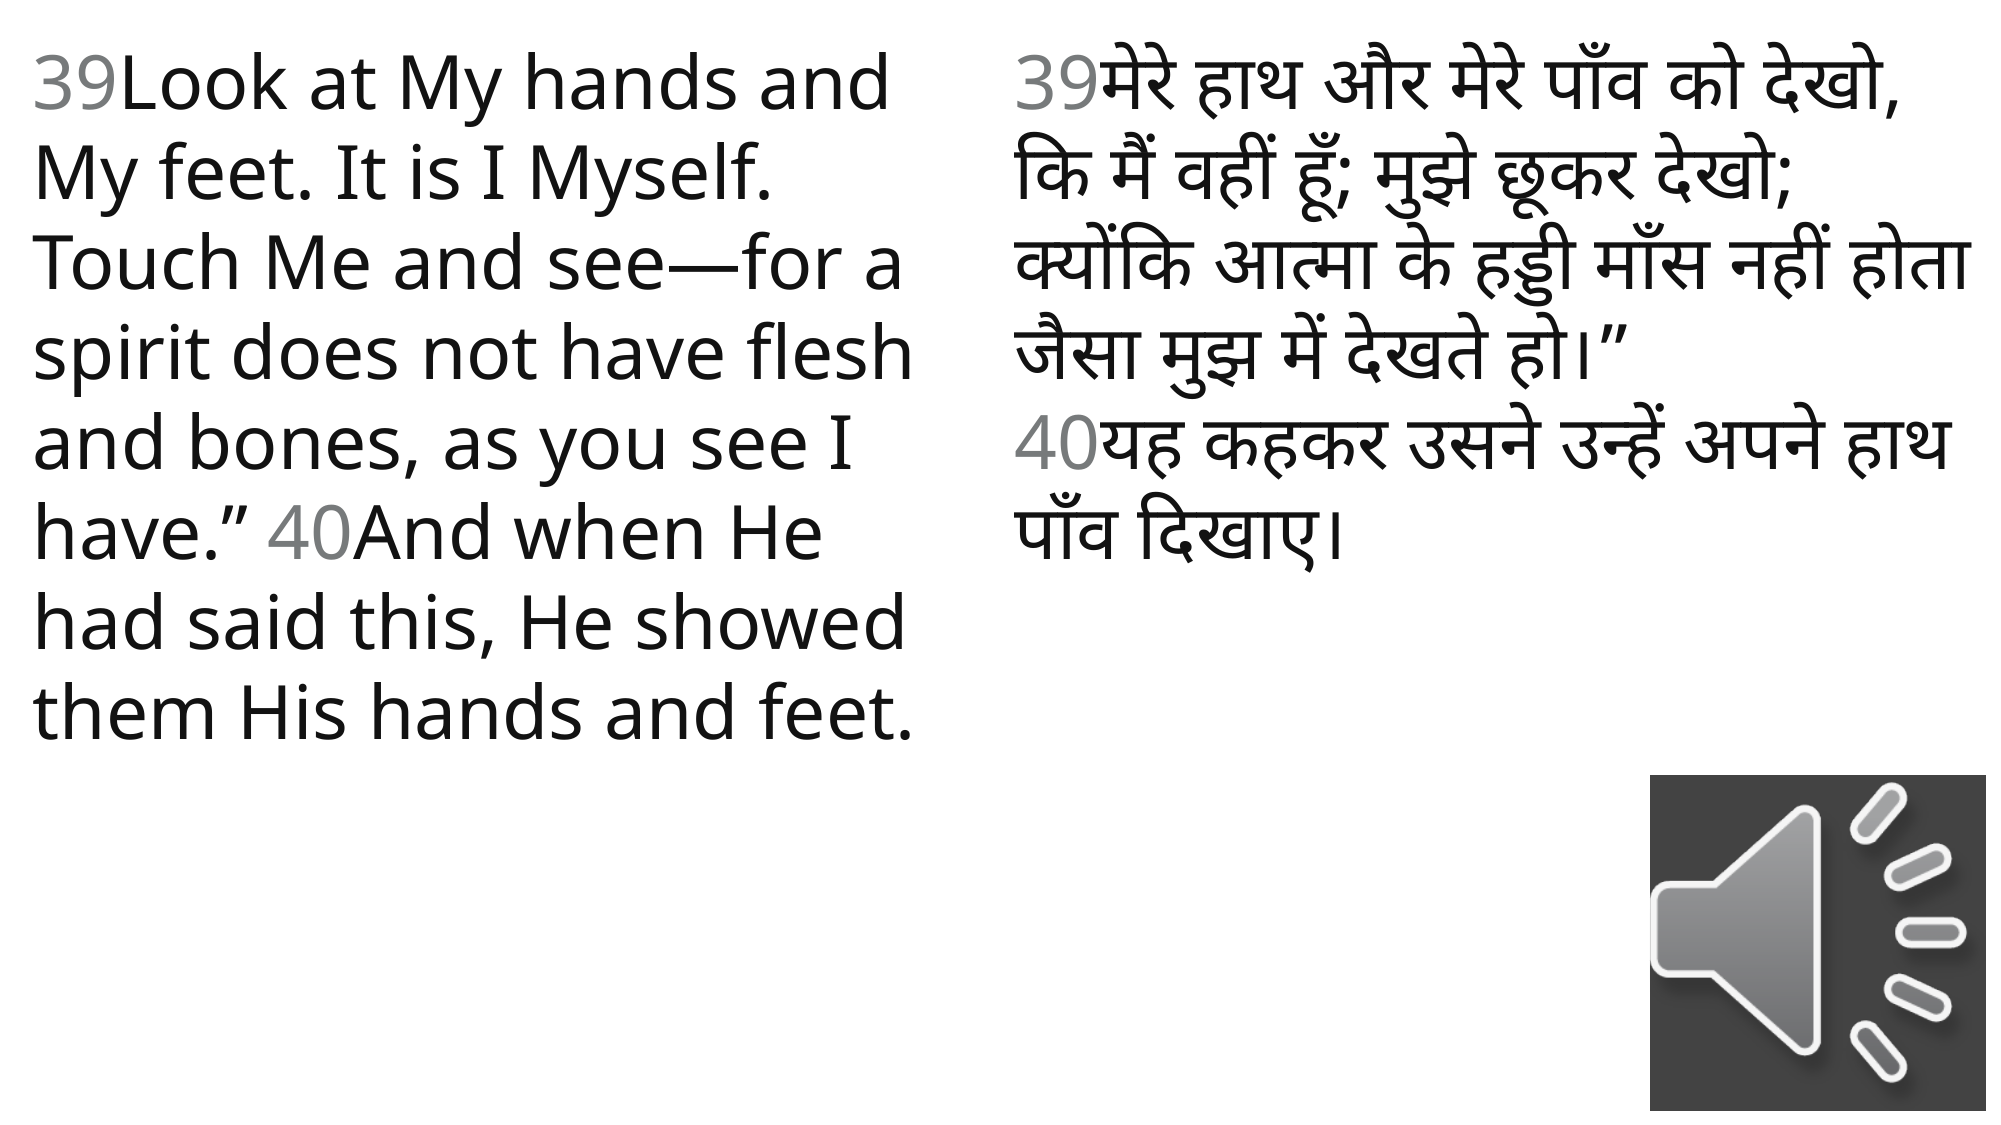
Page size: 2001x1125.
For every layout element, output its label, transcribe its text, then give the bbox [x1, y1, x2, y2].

text_box 39Look at My hands and My feet. It is I Myself. Touch Me and see—for a spirit does not have flesh and bones, as you see I have.” 40And when He had said this, He showed them His hands and feet. [18, 27, 973, 1104]
text_box 39मेरे हाथ और मेरे पाँव को देखो, कि मैं वहीं हूँ; मुझे छूकर देखो; क्योंकि आत्मा के हड्डी माँस नहीं होता जैसा मुझ में देखते हो।” 40यह कहकर उसने उन्हें अपने हाथ पाँव दिखाए। [999, 27, 2000, 1104]
picture [1648, 773, 1987, 1112]
